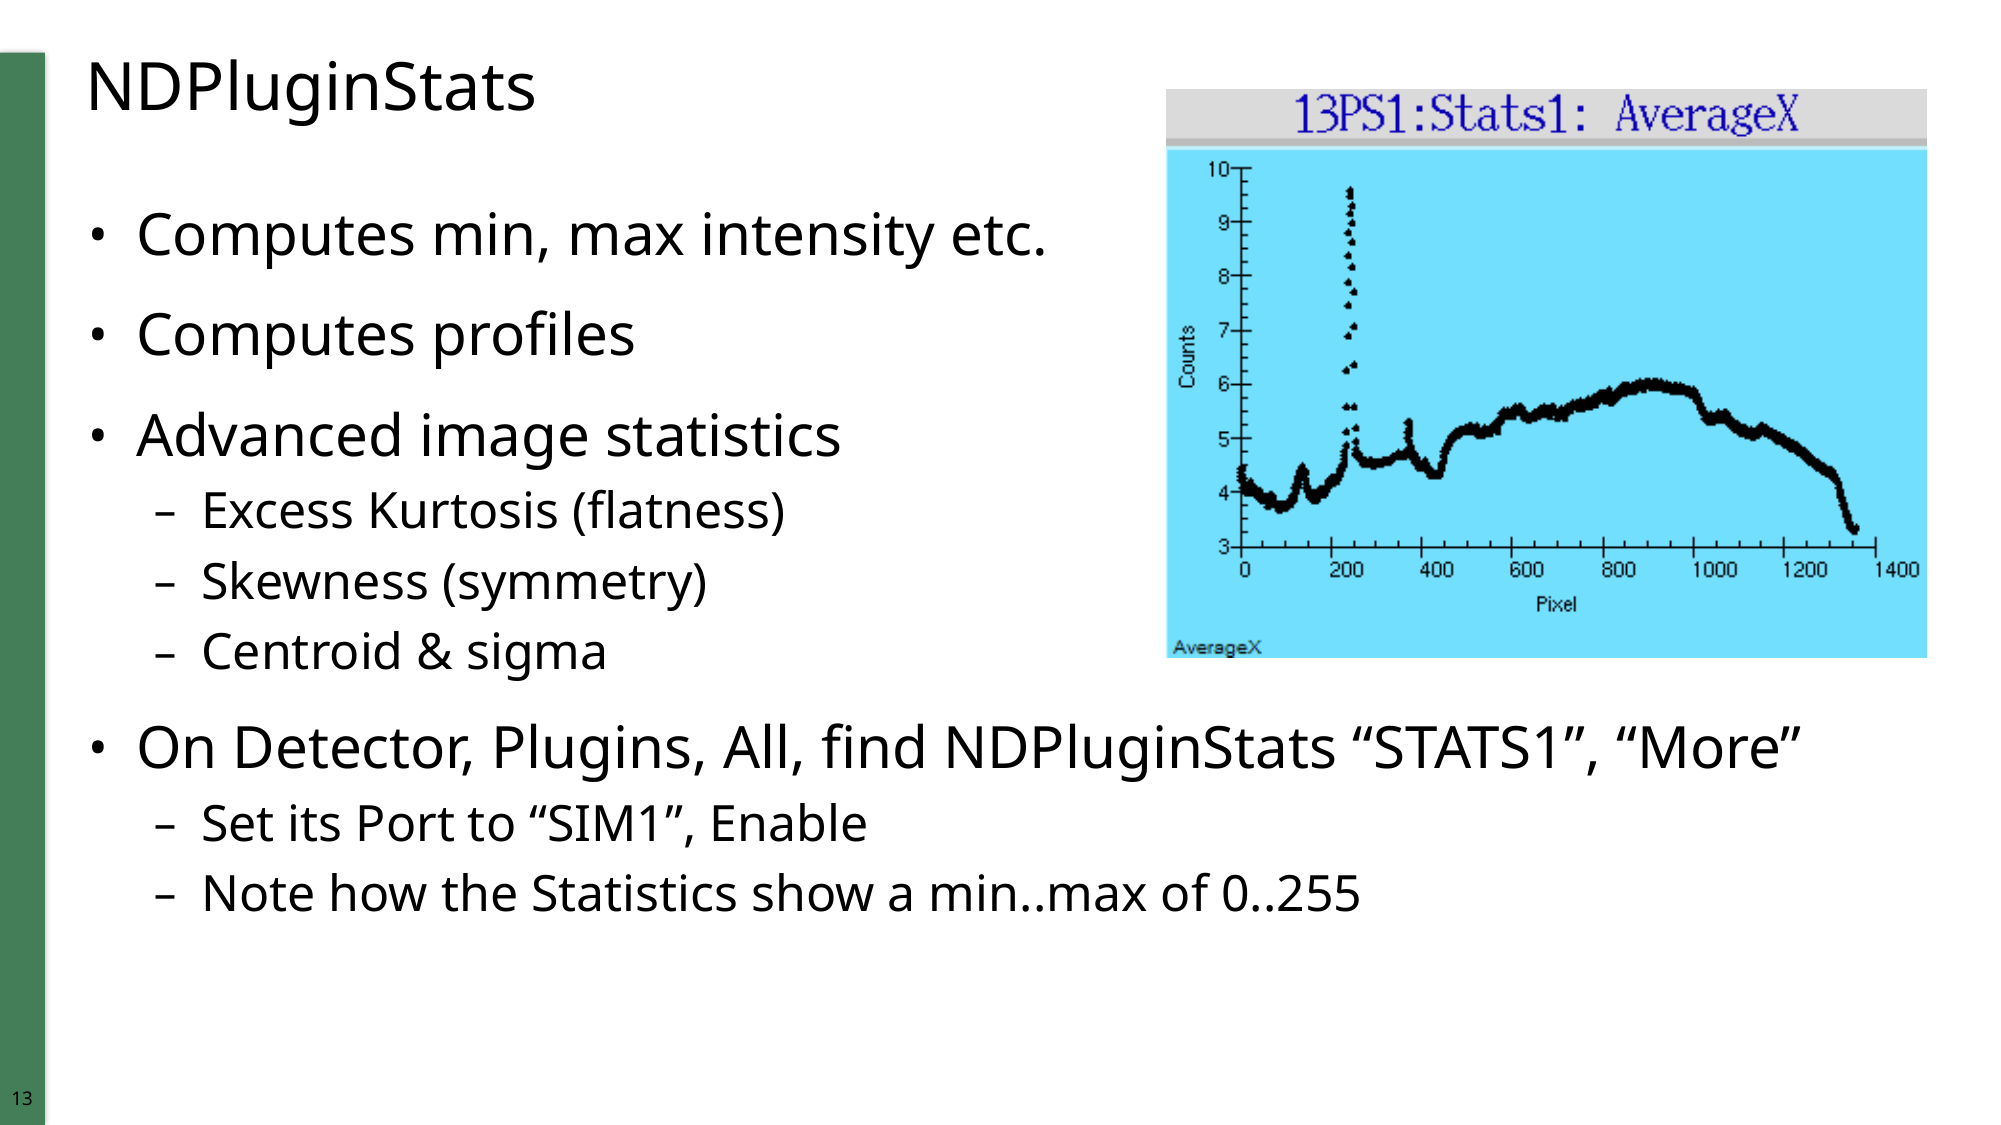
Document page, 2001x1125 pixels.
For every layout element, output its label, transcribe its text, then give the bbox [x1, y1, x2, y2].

list Computes min, max intensity etc. Computes profiles Advanced image statistics Excess Kurtosis (flatness) Skewness (symmetry) Centroid & sigma On Detector, Plugins, All, find NDPluginStats “STATS1”, “More” Set its Port to “SIM1”, Enable Note how the Statistics show a min..max of 0..255 [73, 197, 1949, 936]
picture [1166, 88, 1927, 658]
title NDPluginStats [70, 44, 1946, 134]
